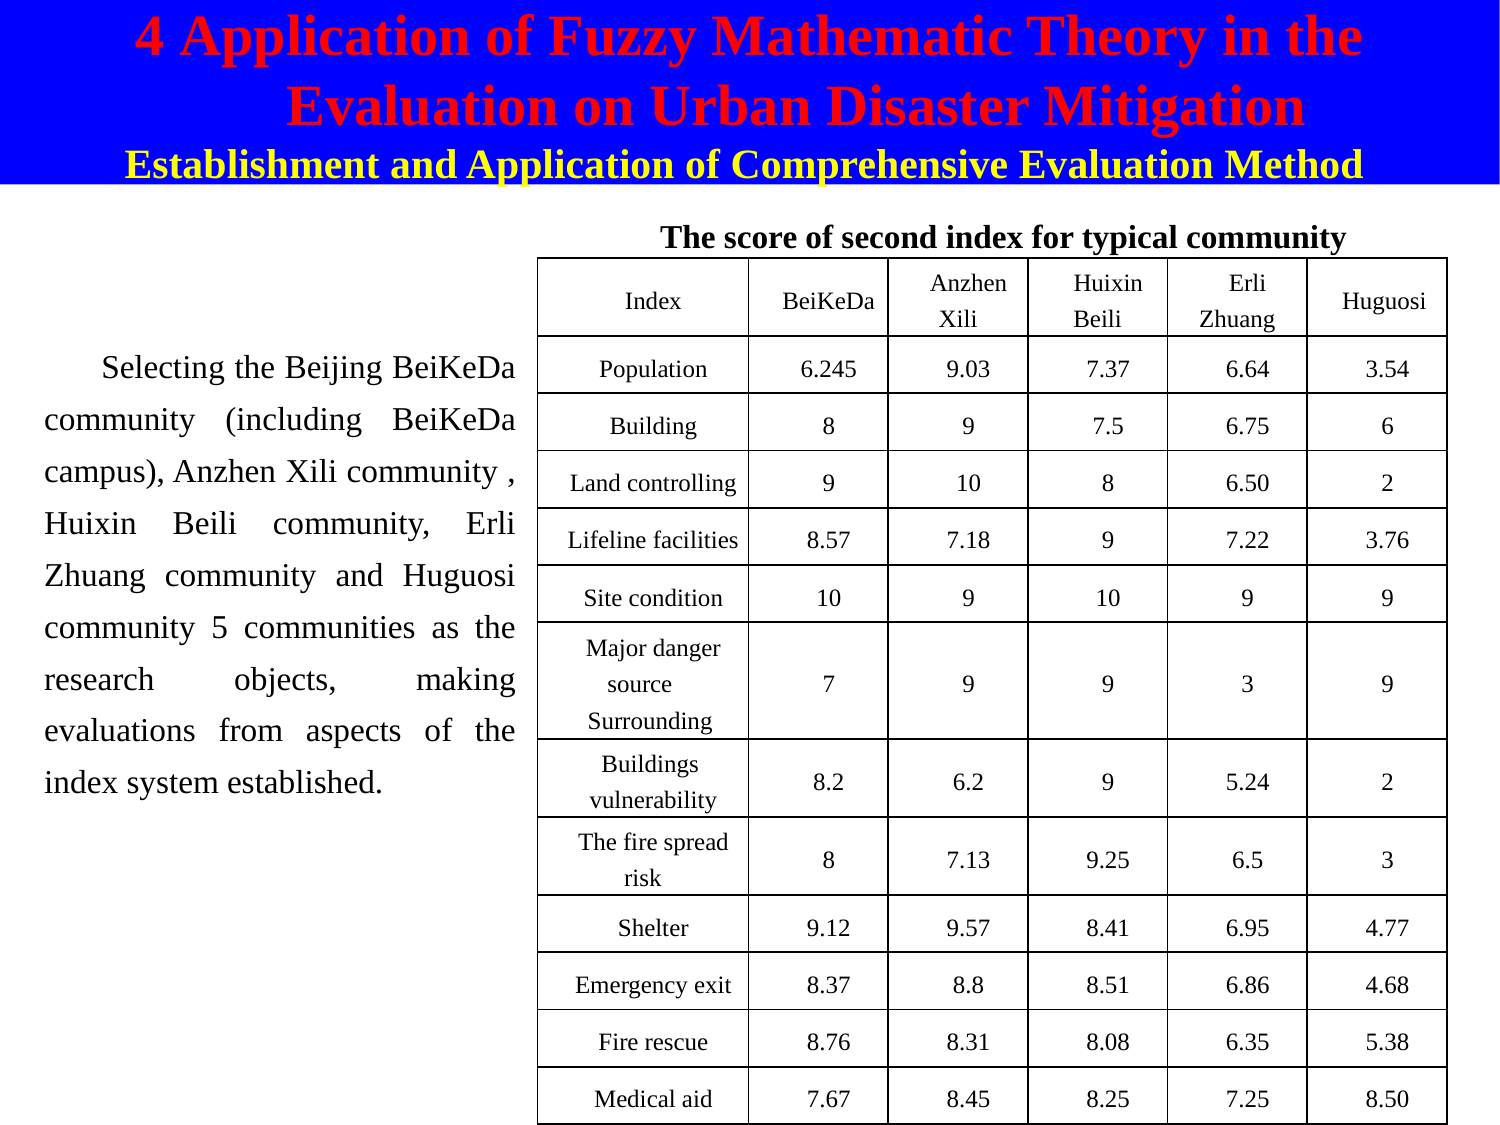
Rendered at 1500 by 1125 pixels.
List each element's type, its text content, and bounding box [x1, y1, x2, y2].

table_cell 3.54 [1308, 337, 1446, 392]
table_cell 6.95 [1168, 896, 1306, 951]
table_cell 8.57 [749, 509, 887, 564]
table_cell Fire rescue [538, 1010, 748, 1066]
table_cell Major danger source Surrounding [538, 623, 748, 738]
table_cell 9 [1308, 566, 1446, 621]
table_cell 9 [889, 623, 1027, 738]
table_cell 9 [1029, 509, 1167, 564]
table_cell 2 [1308, 740, 1446, 816]
table_header Huguosi [1308, 263, 1446, 335]
table_cell 8.37 [749, 953, 887, 1009]
table_cell 10 [1029, 566, 1167, 621]
table_cell 9 [749, 451, 887, 507]
table_cell 9 [1029, 623, 1167, 738]
table_cell 8.51 [1029, 953, 1167, 1009]
table_cell 8.08 [1029, 1010, 1167, 1066]
table_cell 6.86 [1168, 953, 1306, 1009]
table_cell Site condition [538, 566, 748, 621]
table_cell Buildings vulnerability [538, 740, 748, 816]
table_cell 5.24 [1168, 740, 1306, 816]
table_cell 8 [749, 818, 887, 894]
table_cell 10 [889, 451, 1027, 507]
table_cell 9.12 [749, 896, 887, 951]
table_cell 8.31 [889, 1010, 1027, 1066]
table_cell The fire spread risk [538, 818, 748, 894]
table_cell 5.38 [1308, 1010, 1446, 1066]
text_box The score of second index for typical community [537, 207, 1471, 263]
table_cell 6.5 [1168, 818, 1306, 894]
table_cell 9 [889, 394, 1027, 450]
table_cell 8.41 [1029, 896, 1167, 951]
table_cell 9.25 [1029, 818, 1167, 894]
table_cell 9.03 [889, 337, 1027, 392]
table_cell Emergency exit [538, 953, 748, 1009]
table_cell 3 [1308, 818, 1446, 894]
table_cell 6.35 [1168, 1010, 1306, 1066]
table_cell 8 [1029, 451, 1167, 507]
table_cell 8.76 [749, 1010, 887, 1066]
table_cell 7.22 [1168, 509, 1306, 564]
table_cell Lifeline facilities [538, 509, 748, 564]
table_cell 9 [1168, 566, 1306, 621]
table_cell 9 [889, 566, 1027, 621]
table_header Erli Zhuang [1168, 263, 1306, 335]
table_header Huixin Beili [1029, 263, 1167, 335]
table_cell 6 [1308, 394, 1446, 450]
table_cell 6.2 [889, 740, 1027, 816]
table_cell 7.13 [889, 818, 1027, 894]
table_header Anzhen Xili [889, 263, 1027, 335]
text_box Selecting the Beijing BeiKeDa community (including BeiKeDa campus), Anzhen Xili community , Huixin Beili community, Erli Zhuang community and Huguosi community 5 communities as the research objects, making evaluations from aspects of the index system established. [29, 326, 532, 808]
table_cell Medical aid [538, 1068, 748, 1123]
table_cell 6.75 [1168, 394, 1306, 450]
table_cell 2 [1308, 451, 1446, 507]
table_header BeiKeDa [749, 263, 887, 335]
table_cell 7.18 [889, 509, 1027, 564]
table_cell 8.50 [1308, 1068, 1446, 1123]
table_cell 8.45 [889, 1068, 1027, 1123]
table_cell 6.50 [1168, 451, 1306, 507]
table_cell 7.25 [1168, 1068, 1306, 1123]
table_cell 8.2 [749, 740, 887, 816]
table_cell Population [538, 337, 748, 392]
table_cell 9.57 [889, 896, 1027, 951]
table_cell Land controlling [538, 451, 748, 507]
table_cell 9 [1029, 740, 1167, 816]
table_cell 4.68 [1308, 953, 1446, 1009]
table_cell 7 [749, 623, 887, 738]
table_cell 8 [749, 394, 887, 450]
table_cell 7.5 [1029, 394, 1167, 450]
table_cell 6.64 [1168, 337, 1306, 392]
table_header Index [538, 263, 748, 335]
table_cell Shelter [538, 896, 748, 951]
table_cell Building [538, 394, 748, 450]
table_cell 4.77 [1308, 896, 1446, 951]
table_cell 9 [1308, 623, 1446, 738]
table_cell 7.67 [749, 1068, 887, 1123]
table_cell 3.76 [1308, 509, 1446, 564]
text_box 4 Application of Fuzzy Mathematic Theory in the Evaluation on Urban Disaster Mitigation Establishment and Application of Comprehensive Evaluation Method [0, 0, 1500, 185]
table_cell 3 [1168, 623, 1306, 738]
table_cell 8.25 [1029, 1068, 1167, 1123]
table_cell 8.8 [889, 953, 1027, 1009]
table_cell 7.37 [1029, 337, 1167, 392]
table_cell 6.245 [749, 337, 887, 392]
table_cell 10 [749, 566, 887, 621]
